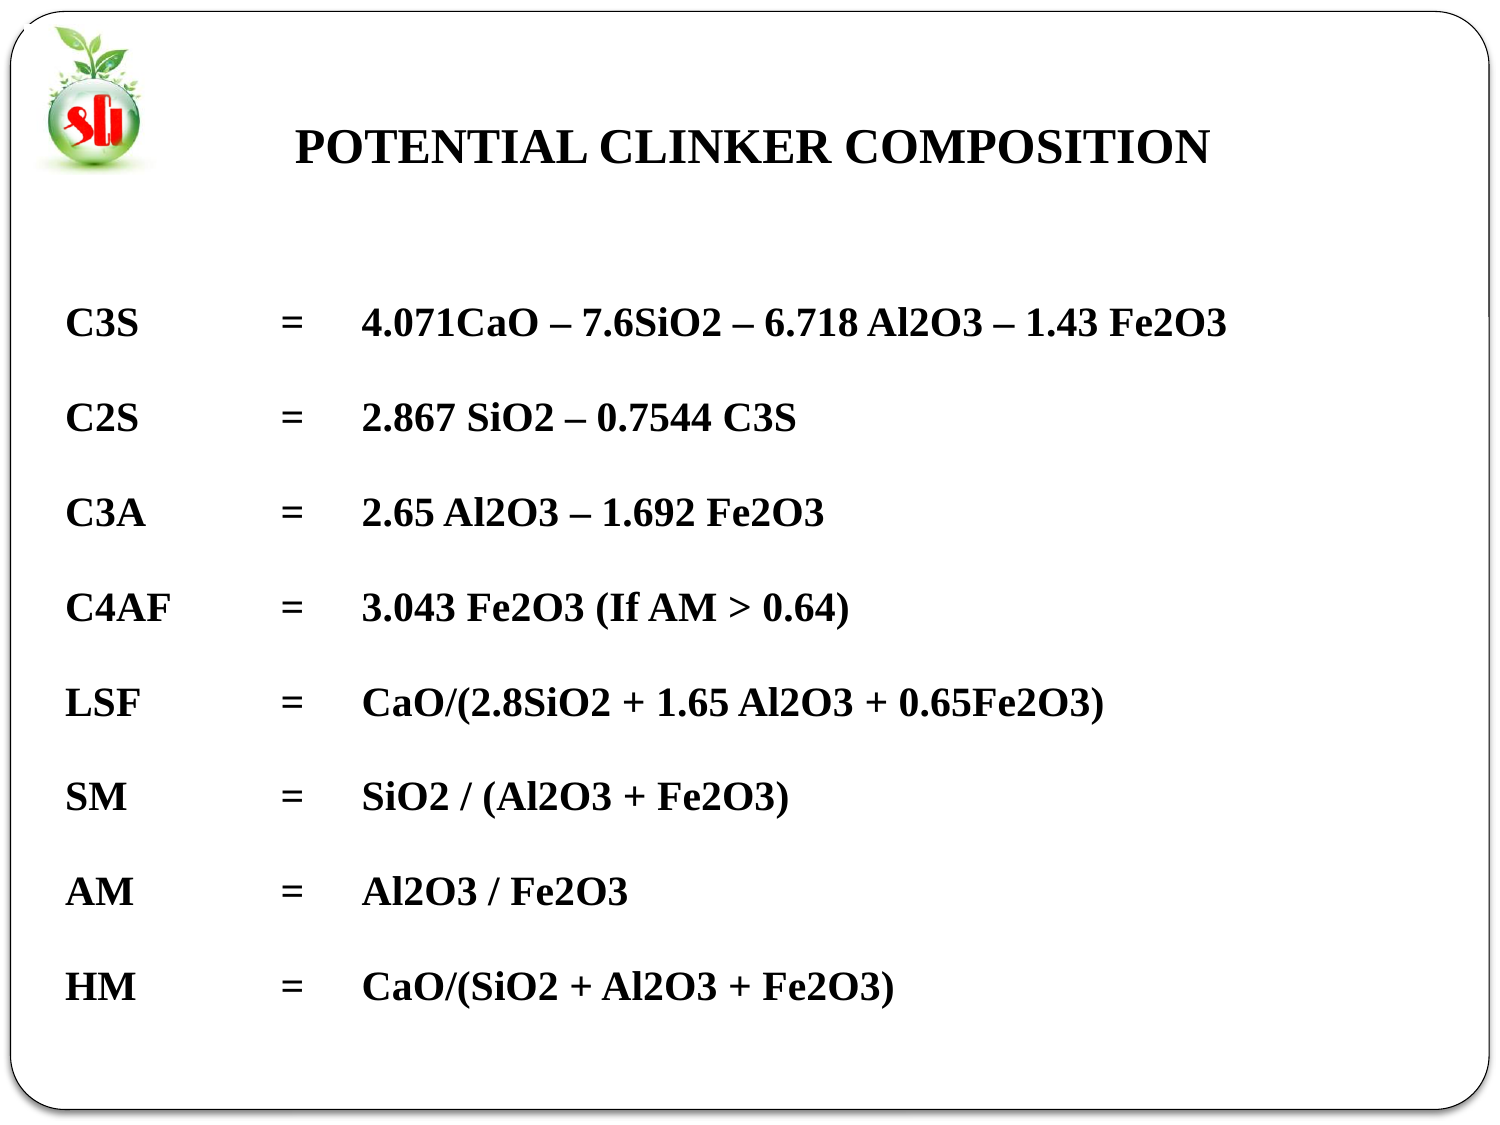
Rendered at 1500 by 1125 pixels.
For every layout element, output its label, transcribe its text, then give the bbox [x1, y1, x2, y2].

table_cell 2.65 Al2O3 – 1.692 Fe2O3 [347, 477, 1457, 572]
table_cell = [266, 951, 347, 1046]
table_cell C2S [50, 382, 266, 477]
table_cell Al2O3 / Fe2O3 [347, 856, 1457, 951]
table_header C3S [50, 287, 266, 382]
table_cell AM [50, 856, 266, 951]
table_cell 3.043 Fe2O3 (If AM > 0.64) [347, 572, 1457, 667]
table_cell SM [50, 761, 266, 856]
table_header = [266, 287, 347, 382]
table_cell = [266, 856, 347, 951]
table_cell C4AF [50, 572, 266, 667]
table_cell 2.867 SiO2 – 0.7544 C3S [347, 382, 1457, 477]
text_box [24, 24, 163, 176]
table_cell CaO/(SiO2 + Al2O3 + Fe2O3) [347, 951, 1457, 1046]
table_header 4.071CaO – 7.6SiO2 – 6.718 Al2O3 – 1.43 Fe2O3 [347, 287, 1457, 382]
table_cell LSF [50, 667, 266, 761]
table_cell = [266, 572, 347, 667]
table_cell = [266, 477, 347, 572]
table_cell HM [50, 951, 266, 1046]
table_cell C3A [50, 477, 266, 572]
table_cell = [266, 667, 347, 761]
text_box POTENTIAL CLINKER COMPOSITION [62, 50, 1444, 238]
table_cell SiO2 / (Al2O3 + Fe2O3) [347, 761, 1457, 856]
table_cell CaO/(2.8SiO2 + 1.65 Al2O3 + 0.65Fe2O3) [347, 667, 1457, 761]
table_cell = [266, 382, 347, 477]
table_cell = [266, 761, 347, 856]
